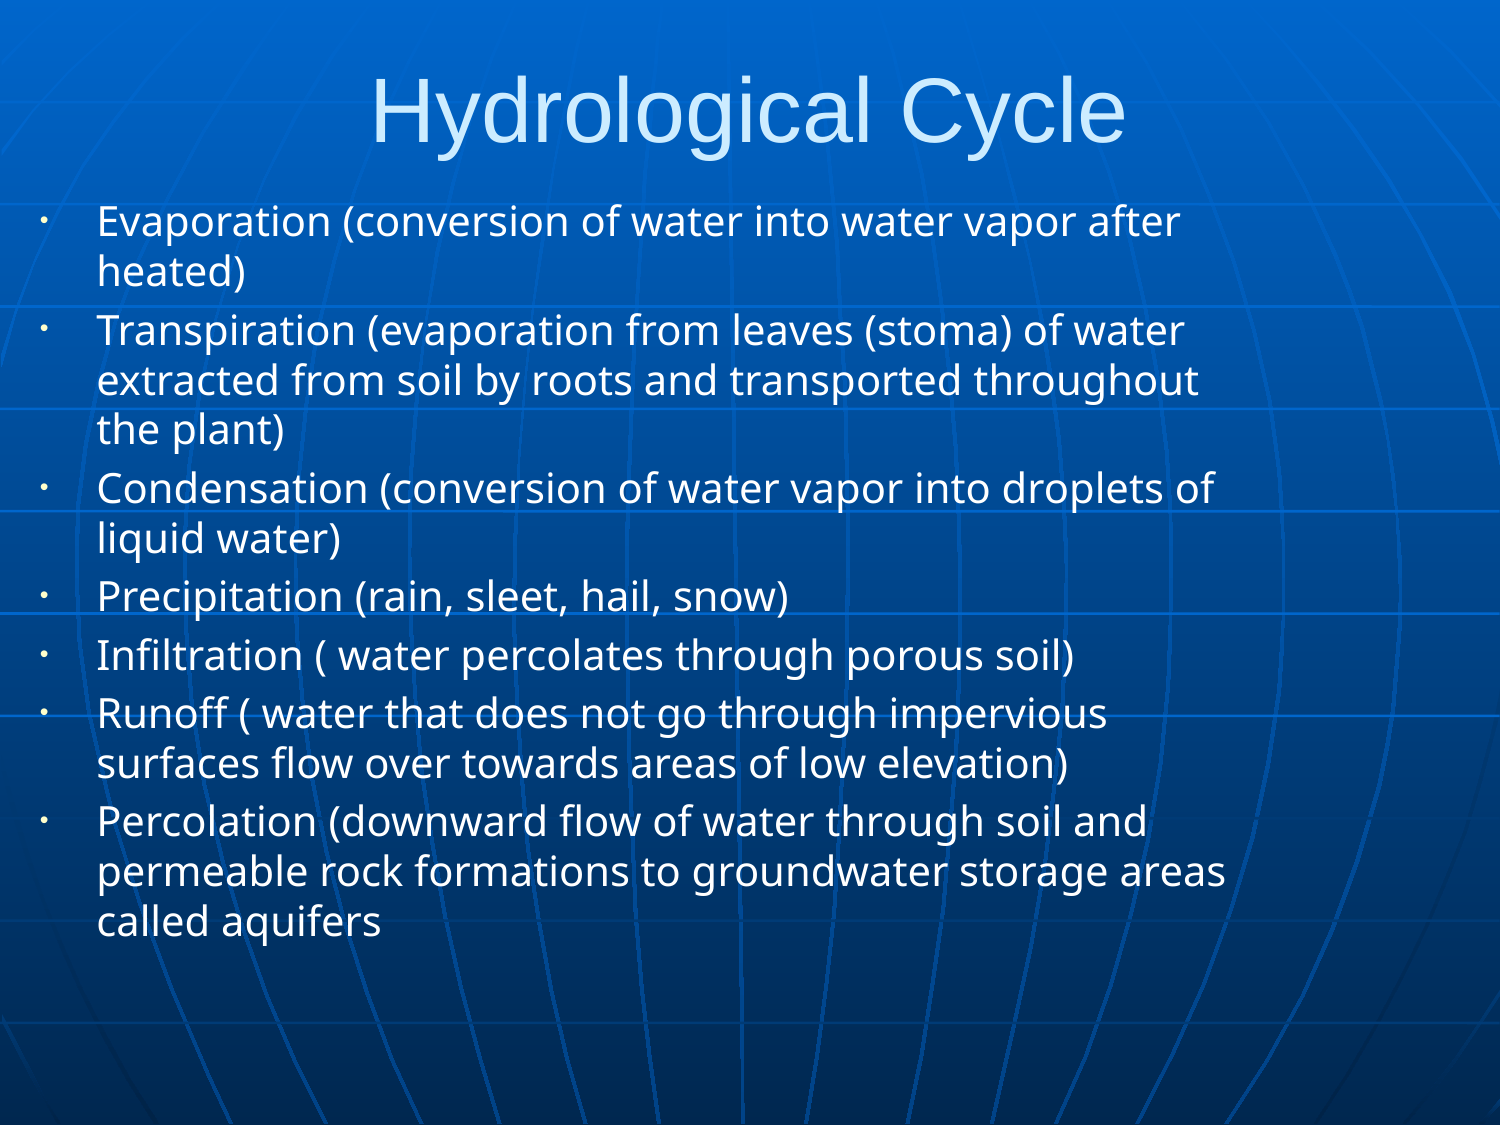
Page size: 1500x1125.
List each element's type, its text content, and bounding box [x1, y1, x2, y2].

title Hydrological Cycle [74, 12, 1426, 200]
list Evaporation (conversion of water into water vapor after heated) Transpiration (evaporation from leaves (stoma) of water extracted from soil by roots and transported throughout the plant) Condensation (conversion of water vapor into droplets of liquid water) Precipitation (rain, sleet, hail, snow) Infiltration ( water percolates through porous soil) Runoff ( water that does not go through impervious surfaces flow over towards areas of low elevation) Percolation (downward flow of water through soil and permeable rock formations to groundwater storage areas called aquifers [24, 187, 1288, 938]
